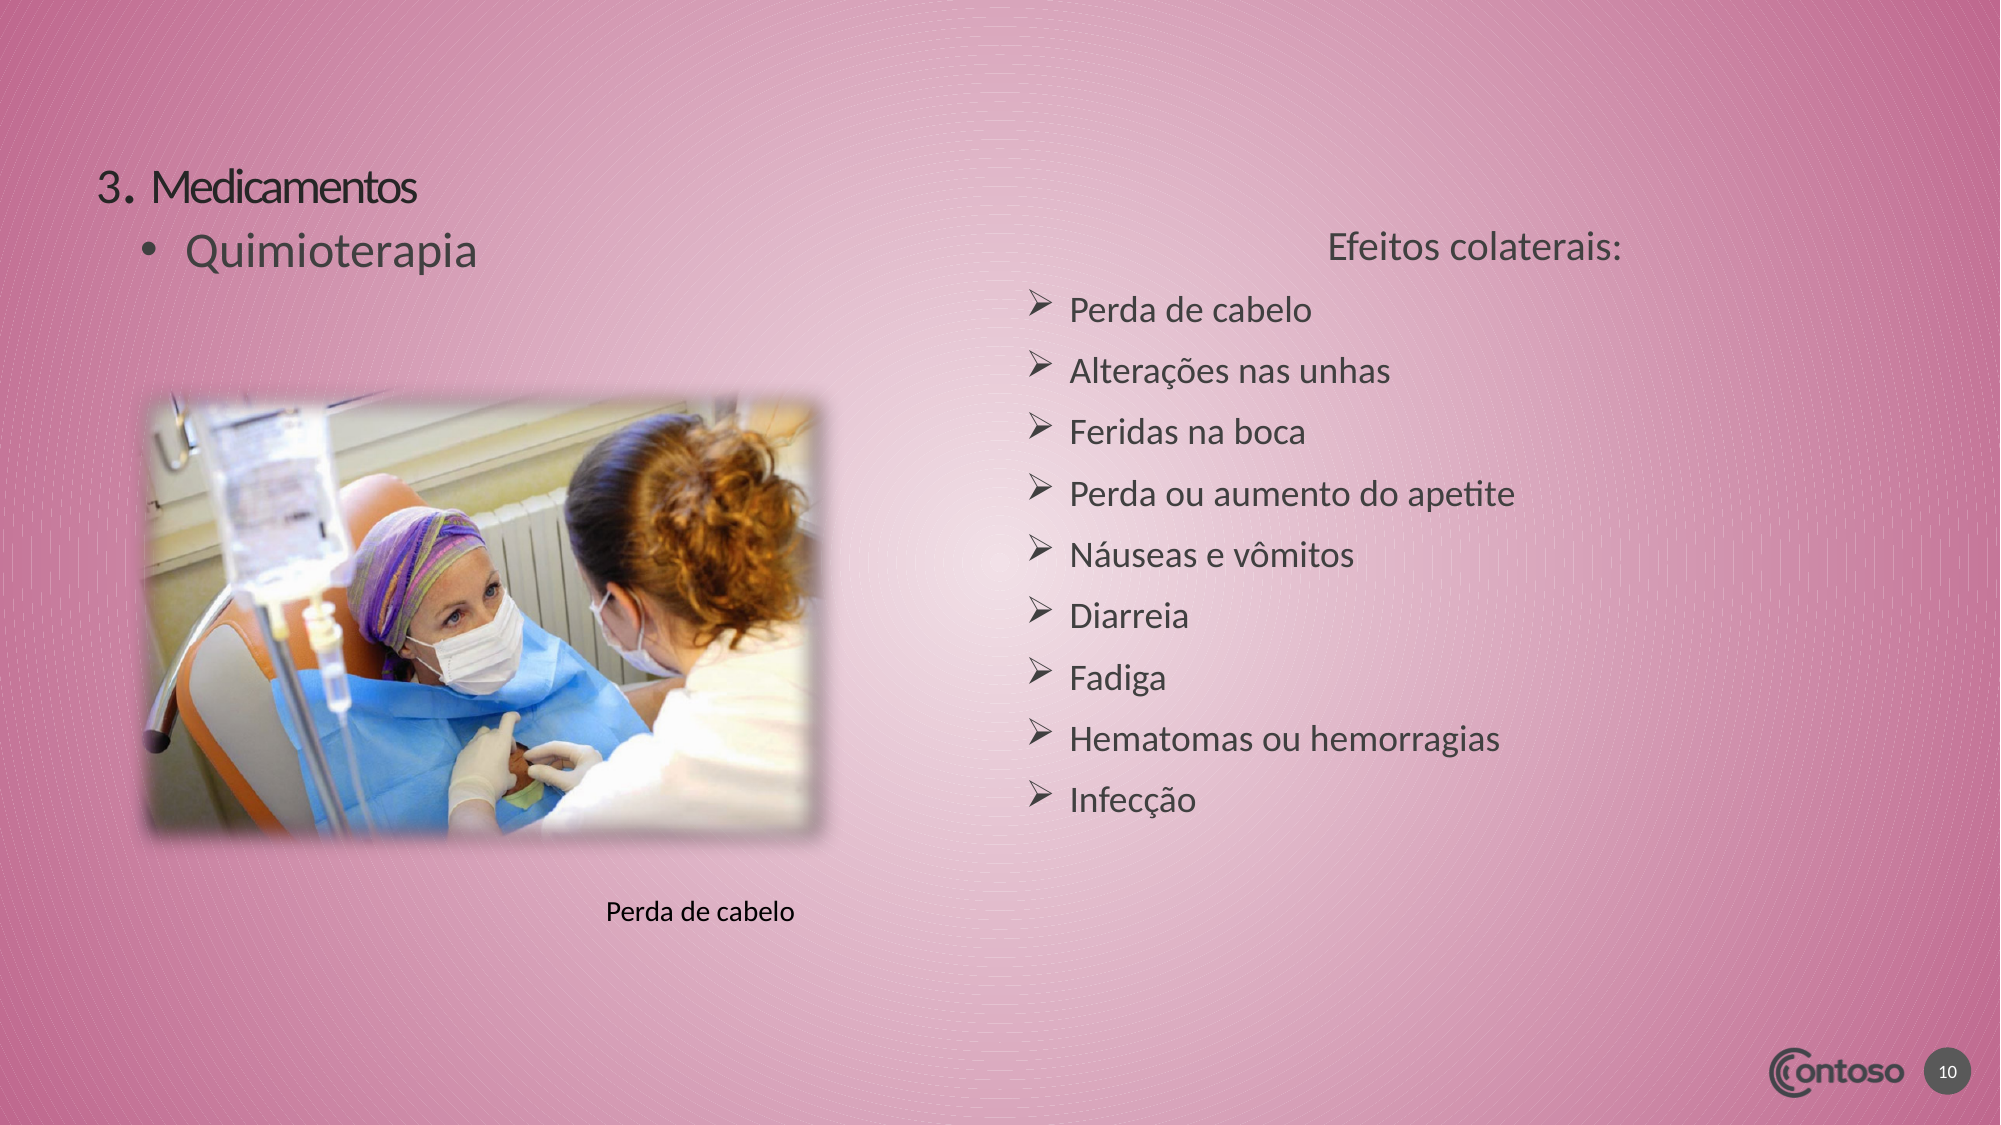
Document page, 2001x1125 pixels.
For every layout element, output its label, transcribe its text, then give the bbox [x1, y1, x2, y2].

list Quimioterapia [96, 223, 863, 295]
text_box Perda de cabelo [591, 884, 829, 935]
title 3. Medicamentos [96, 146, 1955, 218]
picture [130, 384, 829, 849]
list Efeitos colaterais: Perda de cabelo Alterações nas unhas Feridas na boca Perda ou aumento do apetite Náuseas e vômitos Diarreia Fadiga Hematomas ou hemorragias Infecção [1025, 223, 1930, 1016]
slide_number 10 [1923, 1047, 1972, 1095]
